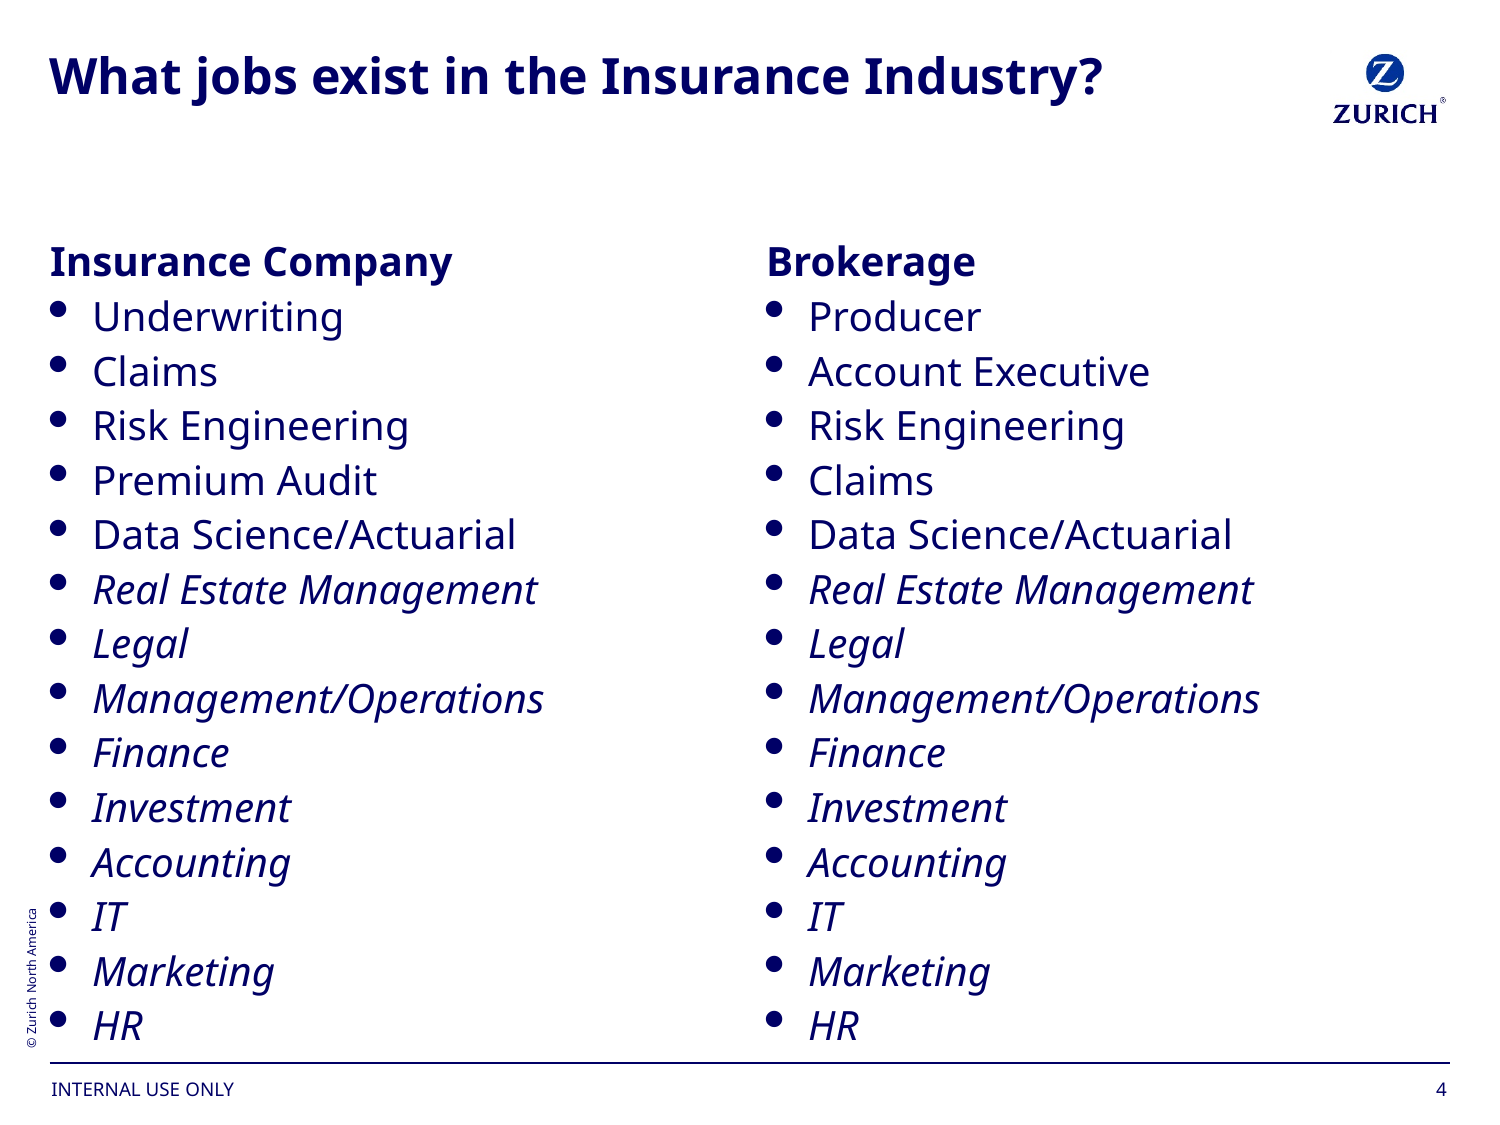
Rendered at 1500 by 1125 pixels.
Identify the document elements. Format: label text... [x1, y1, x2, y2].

slide_number 4 [1387, 1076, 1448, 1103]
title What jobs exist in the Insurance Industry? [49, 51, 1306, 111]
list Brokerage Producer Account Executive Risk Engineering Claims Data Science/Actuarial Real Estate Management Legal Management/Operations Finance Investment Accounting IT Marketing HR [765, 236, 1448, 1050]
picture [1330, 50, 1447, 126]
list Insurance Company Underwriting Claims Risk Engineering Premium Audit Data Science/Actuarial Real Estate Management Legal Management/Operations Finance Investment Accounting IT Marketing HR [49, 236, 732, 1050]
